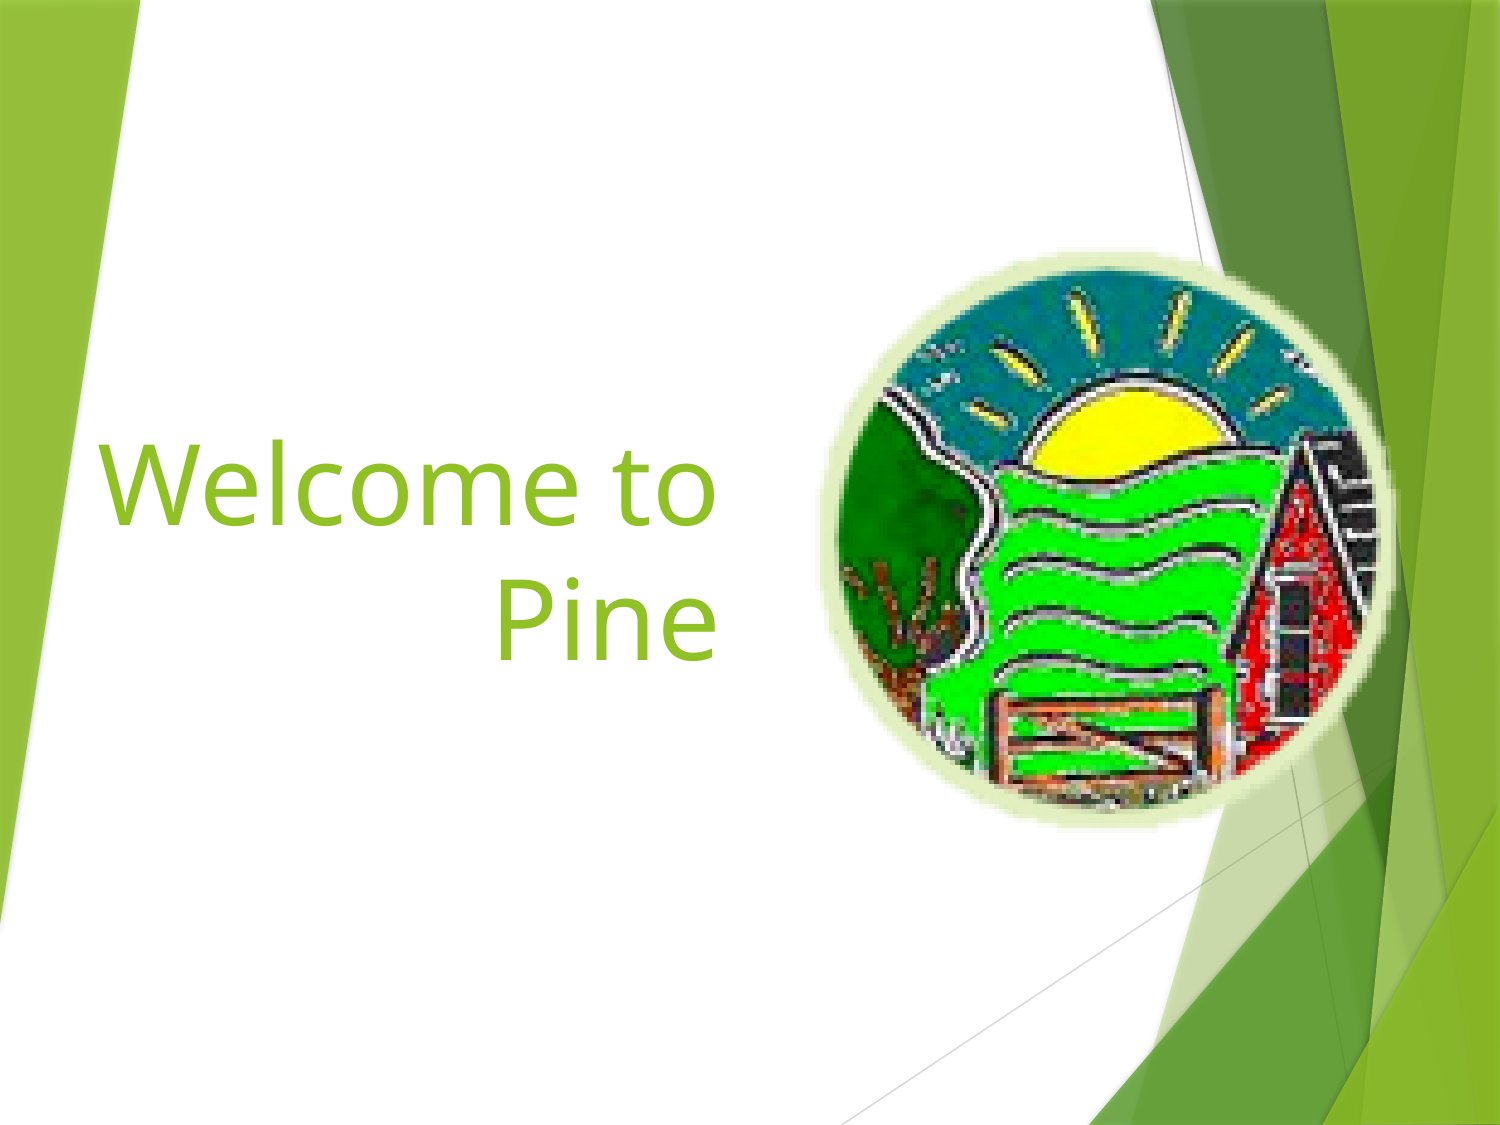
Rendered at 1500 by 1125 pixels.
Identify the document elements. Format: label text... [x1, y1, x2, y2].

title Welcome to Pine [53, 420, 736, 691]
picture [808, 207, 1430, 859]
